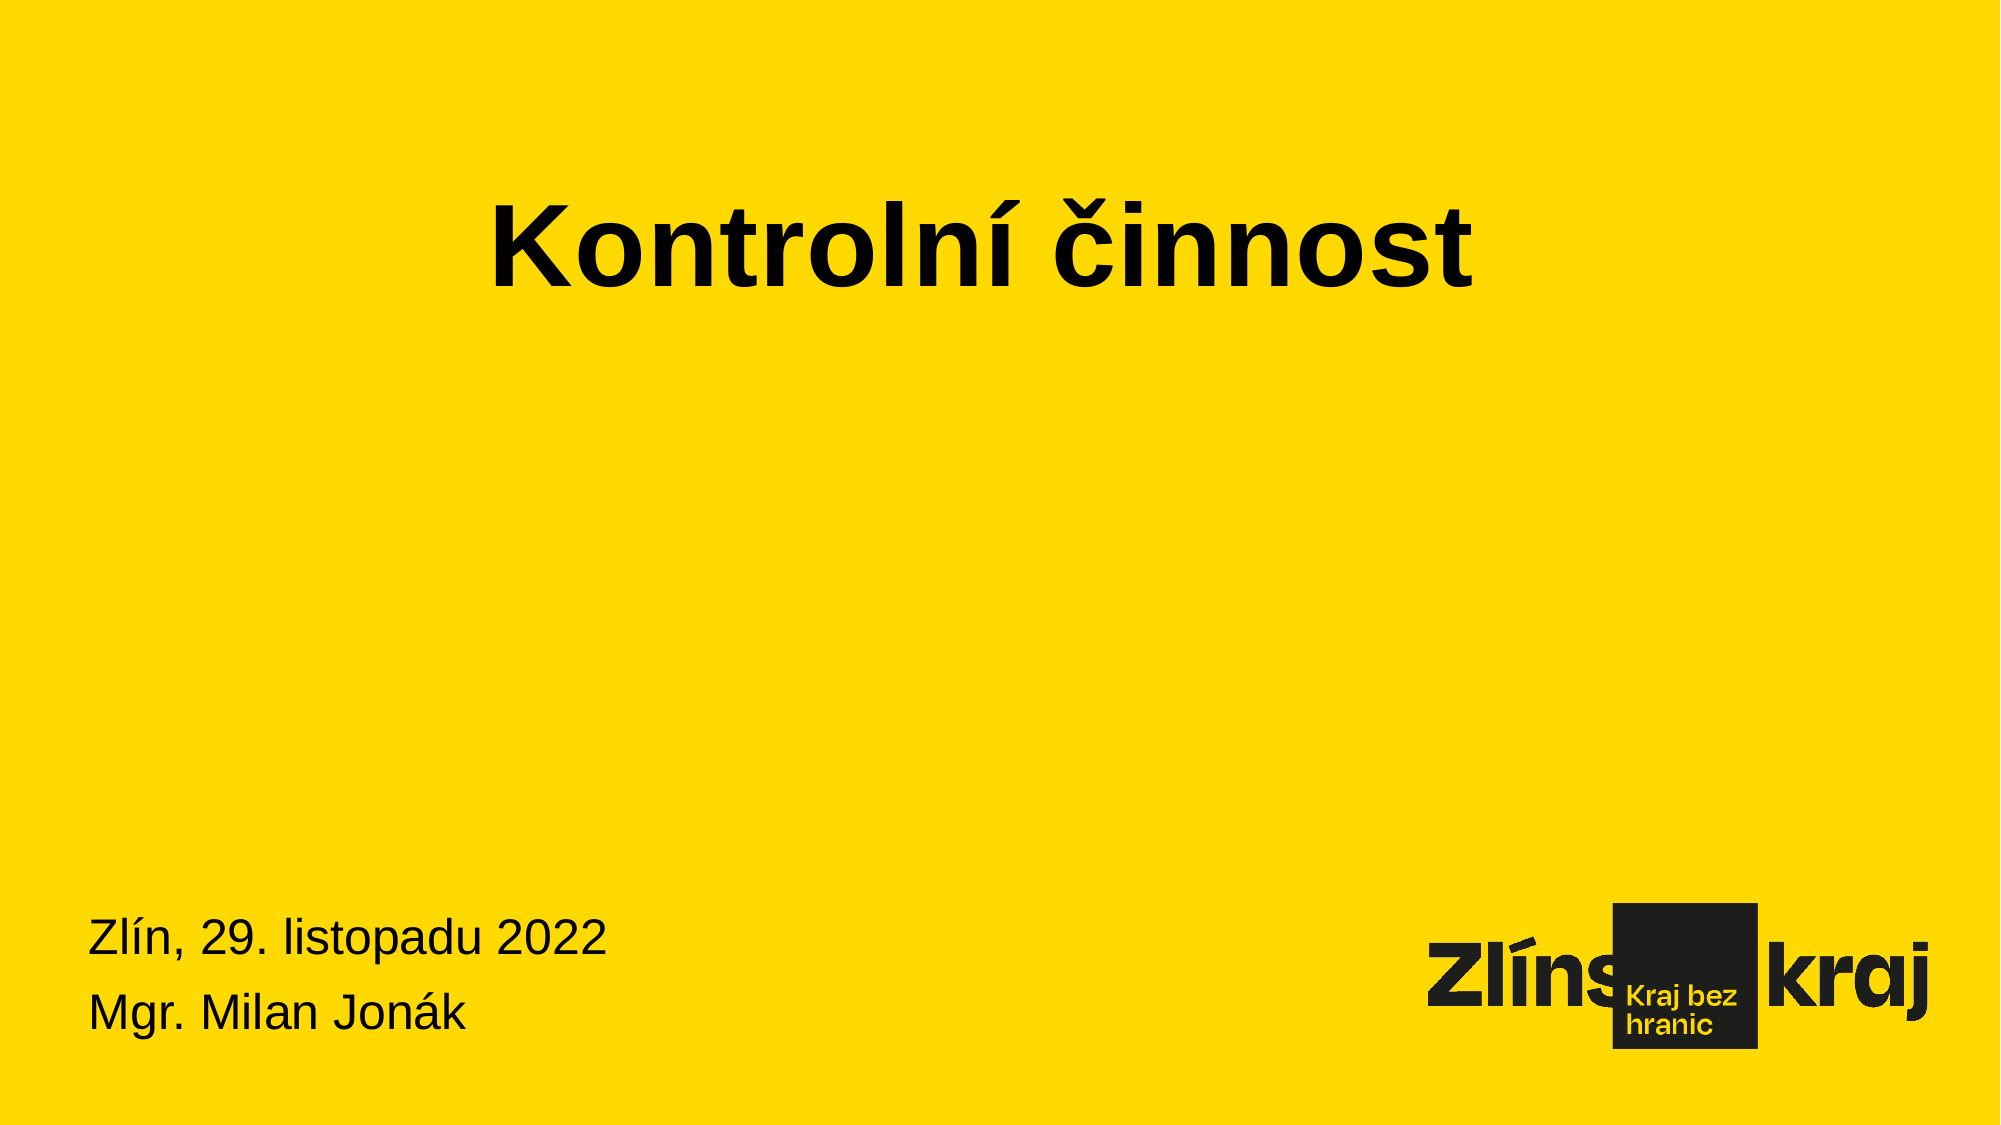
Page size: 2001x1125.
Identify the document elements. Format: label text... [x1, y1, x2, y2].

picture [1428, 903, 1928, 1049]
subtitle Zlín, 29. listopadu 2022 Mgr. Milan Jonák [74, 904, 673, 983]
title Kontrolní činnost [123, 102, 1876, 457]
